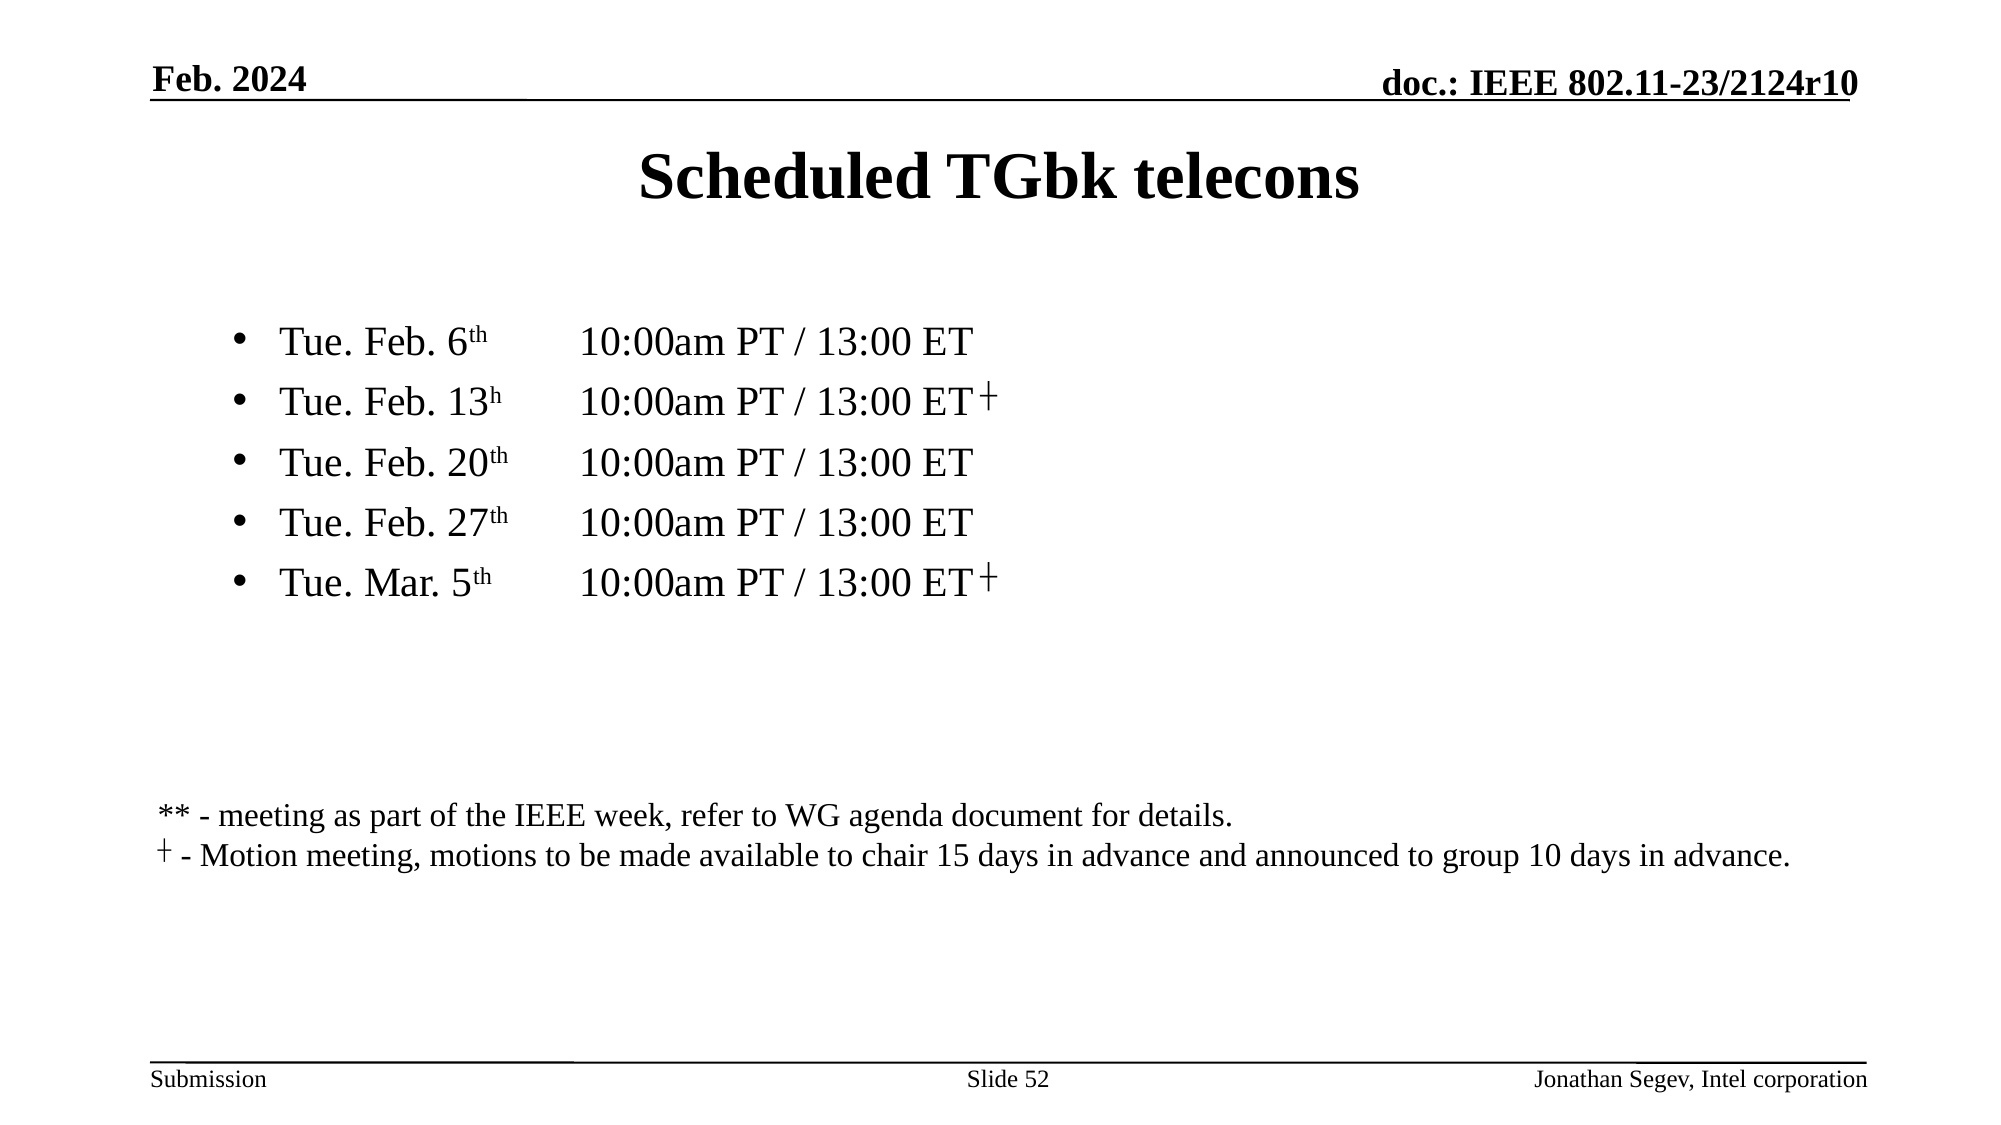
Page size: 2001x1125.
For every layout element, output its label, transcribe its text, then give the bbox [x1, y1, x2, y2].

text_box ** - meeting as part of the IEEE week, refer to WG agenda document for details. ┼ - Motion meeting, motions to be made available to chair 15 days in advance and announced to group 10 days in advance. [142, 785, 1897, 881]
slide_number Slide 52 [950, 1061, 1067, 1123]
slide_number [152, 54, 563, 100]
title Scheduled TGbk telecons [149, 112, 1850, 232]
footer Jonathan Segev, Intel corporation [1171, 1061, 1869, 1093]
text_box Tue. Feb. 6th 10:00am PT / 13:00 ET Tue. Feb. 13h 10:00am PT / 13:00 ET ┼ Tue. Feb. 20th 10:00am PT / 13:00 ET Tue. Feb. 27th 10:00am PT / 13:00 ET Tue. Mar. 5th 10:00am PT / 13:00 ET ┼ [142, 305, 1815, 629]
